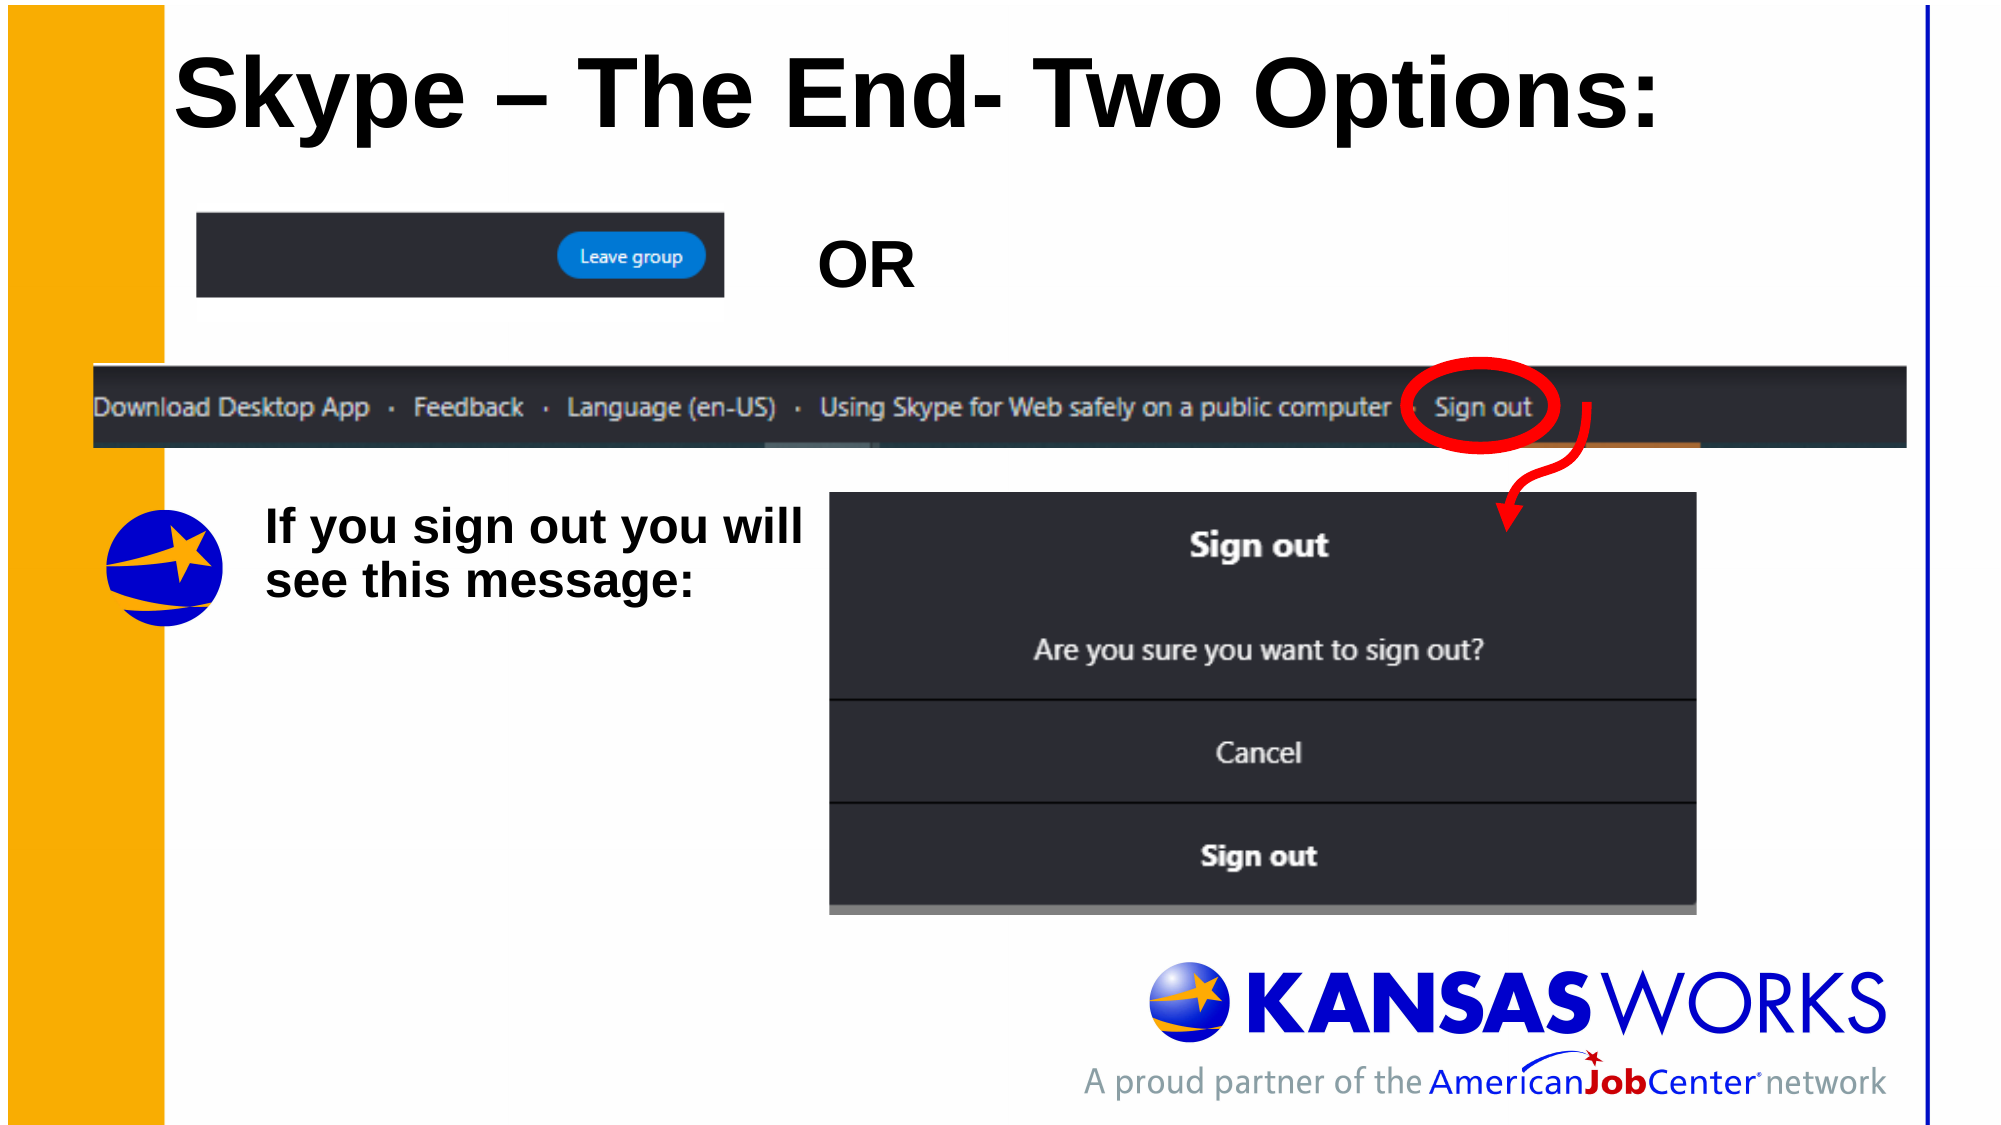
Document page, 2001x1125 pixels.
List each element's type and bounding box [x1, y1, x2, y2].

text_box [1481, 426, 1612, 508]
picture [8, 5, 2000, 1125]
